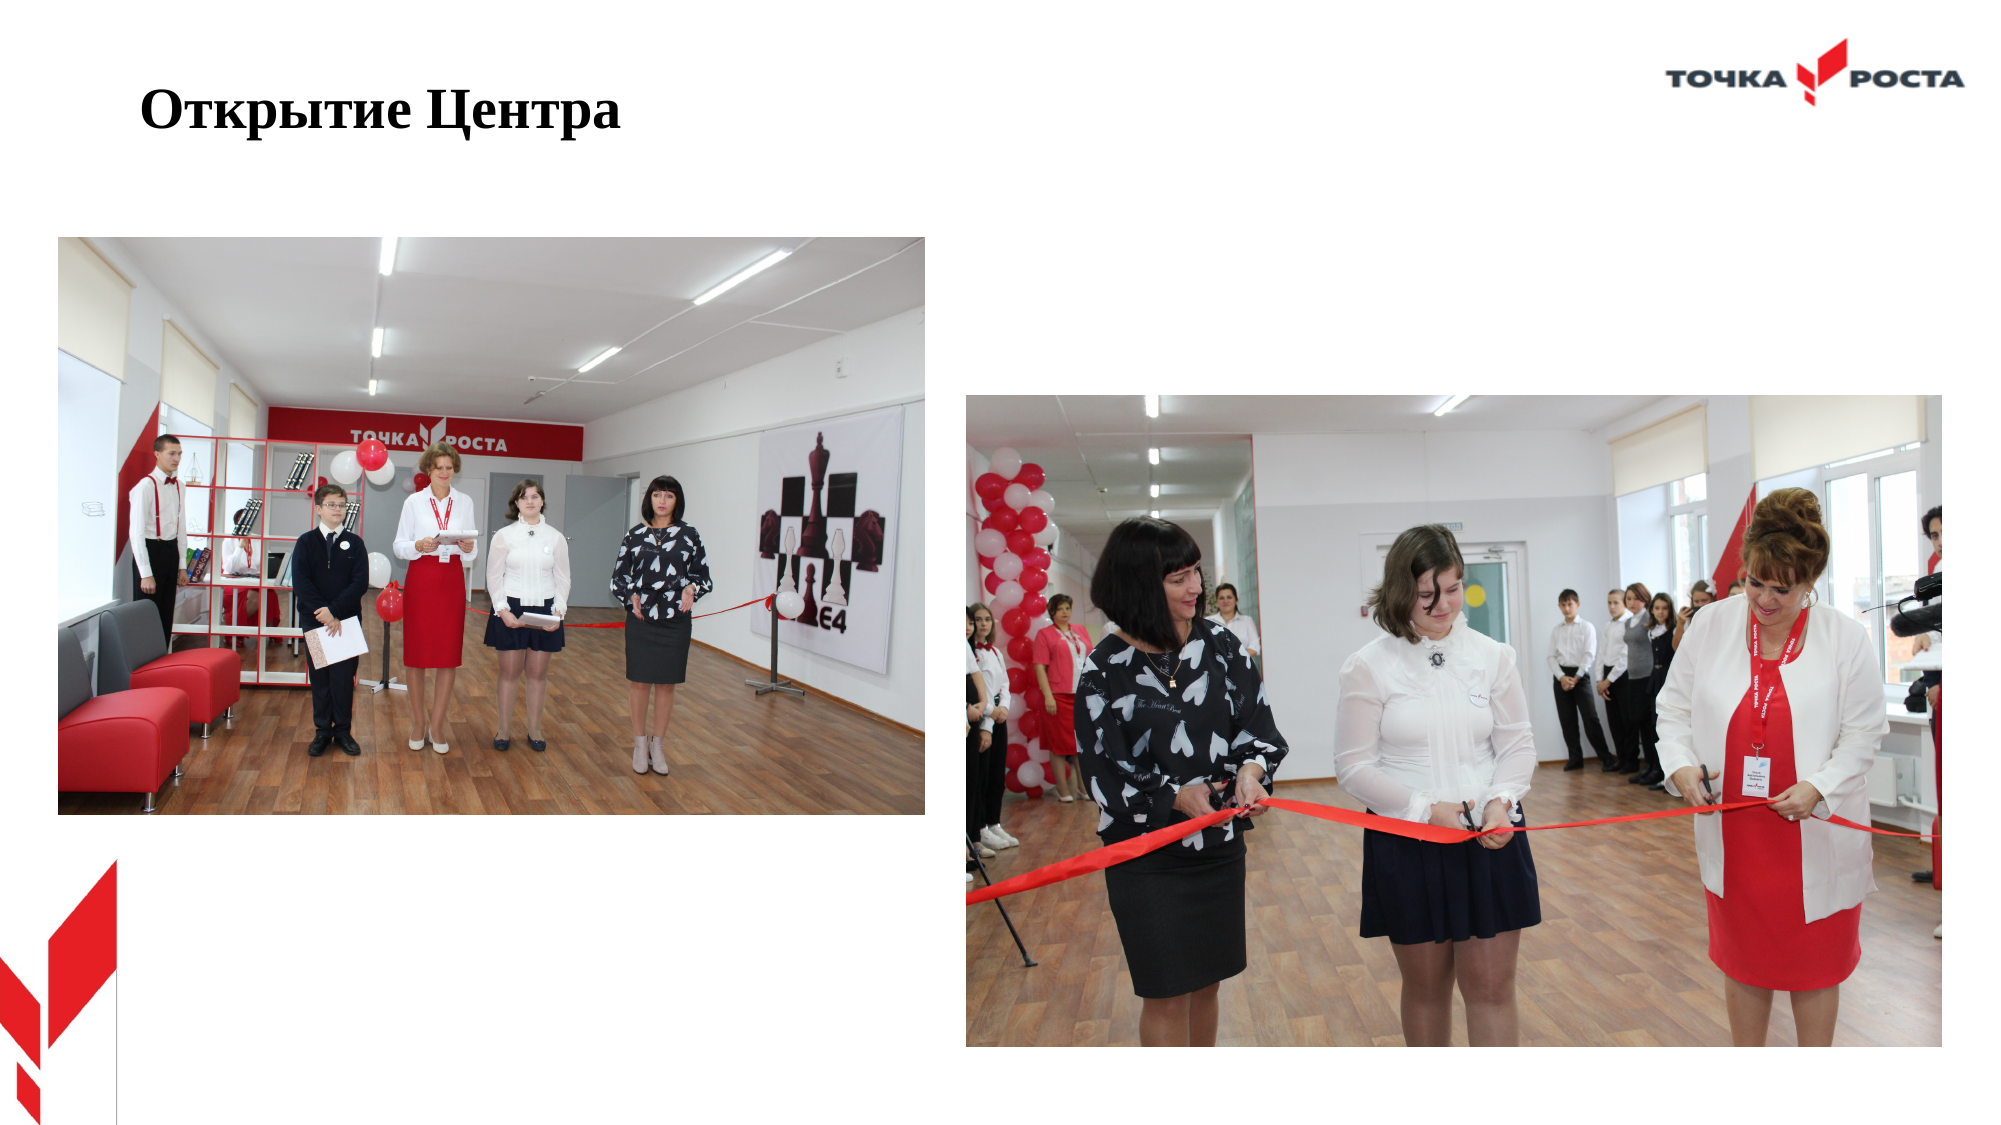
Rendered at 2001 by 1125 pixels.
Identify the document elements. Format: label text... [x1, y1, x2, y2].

text_box Открытие Центра [124, 63, 1462, 148]
picture [58, 237, 925, 815]
picture [966, 395, 1942, 1047]
picture [1648, 0, 2000, 139]
text_box [117, 48, 1193, 139]
picture [0, 840, 118, 1125]
